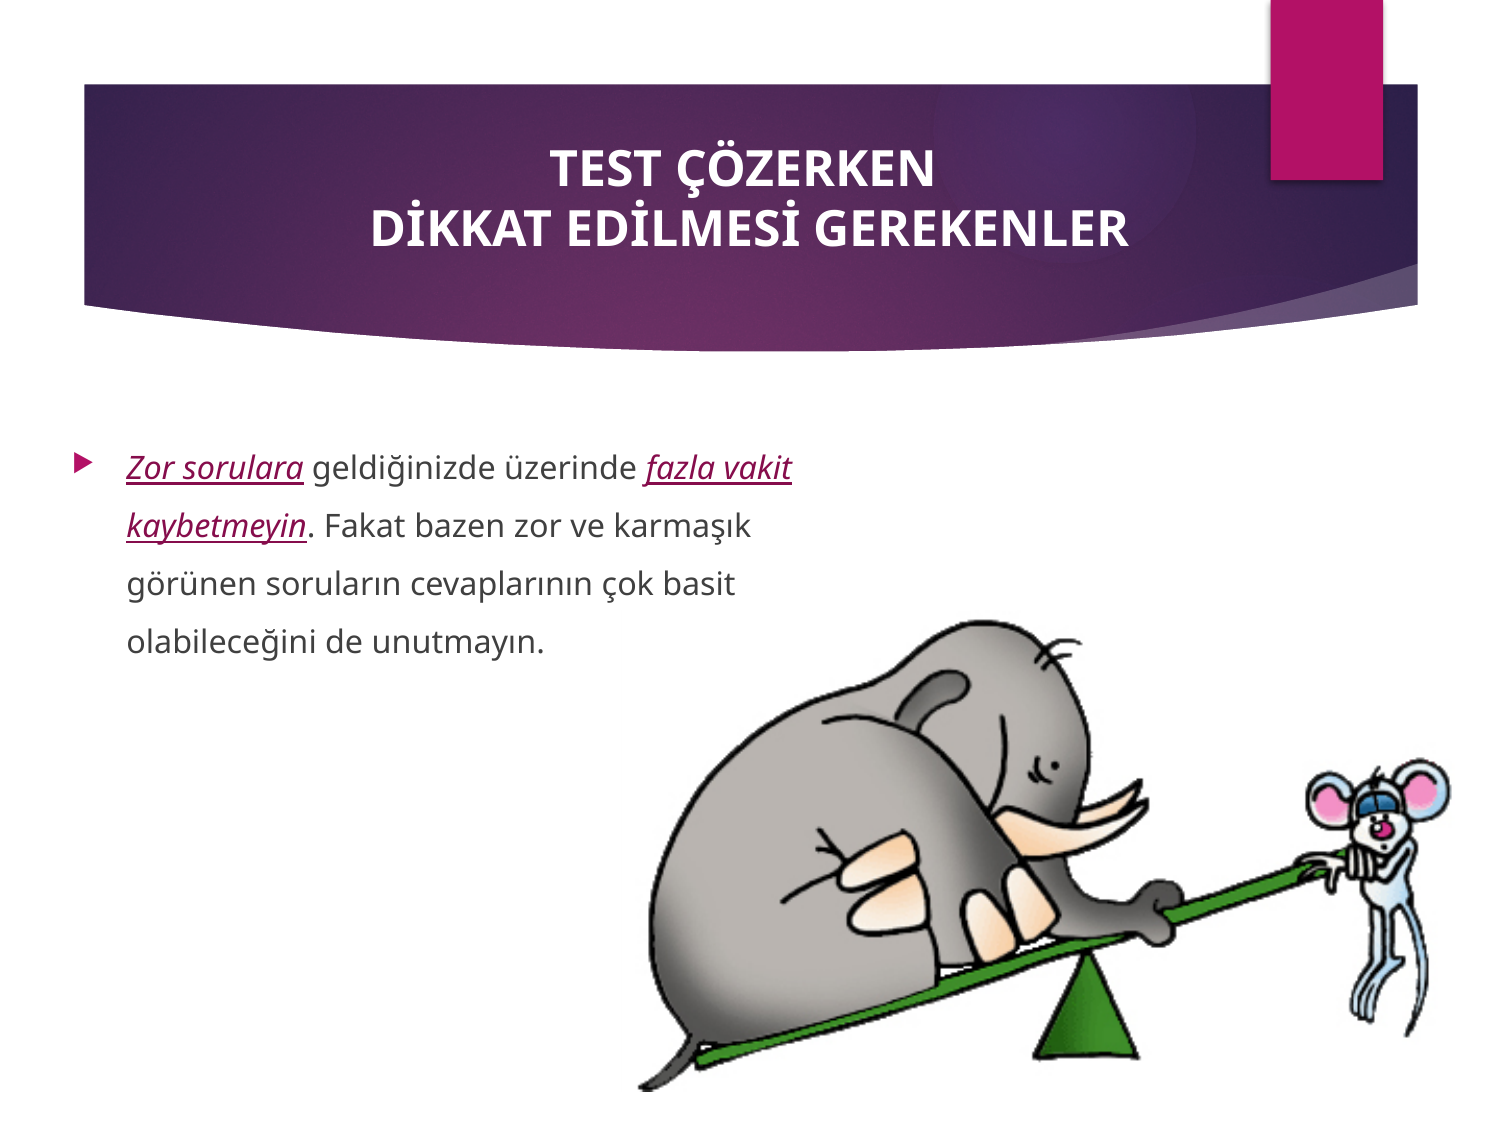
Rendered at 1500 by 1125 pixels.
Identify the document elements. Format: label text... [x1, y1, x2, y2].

picture [619, 610, 1477, 1093]
list Zor sorulara geldiğinizde üzerinde fazla vakit kaybetmeyin. Fakat bazen zor ve karmaşık görünen soruların cevaplarının çok basit olabileceğini de unutmayın. [56, 420, 850, 669]
title TEST ÇÖZERKEN DİKKAT EDİLMESİ GEREKENLER [75, 113, 1425, 279]
